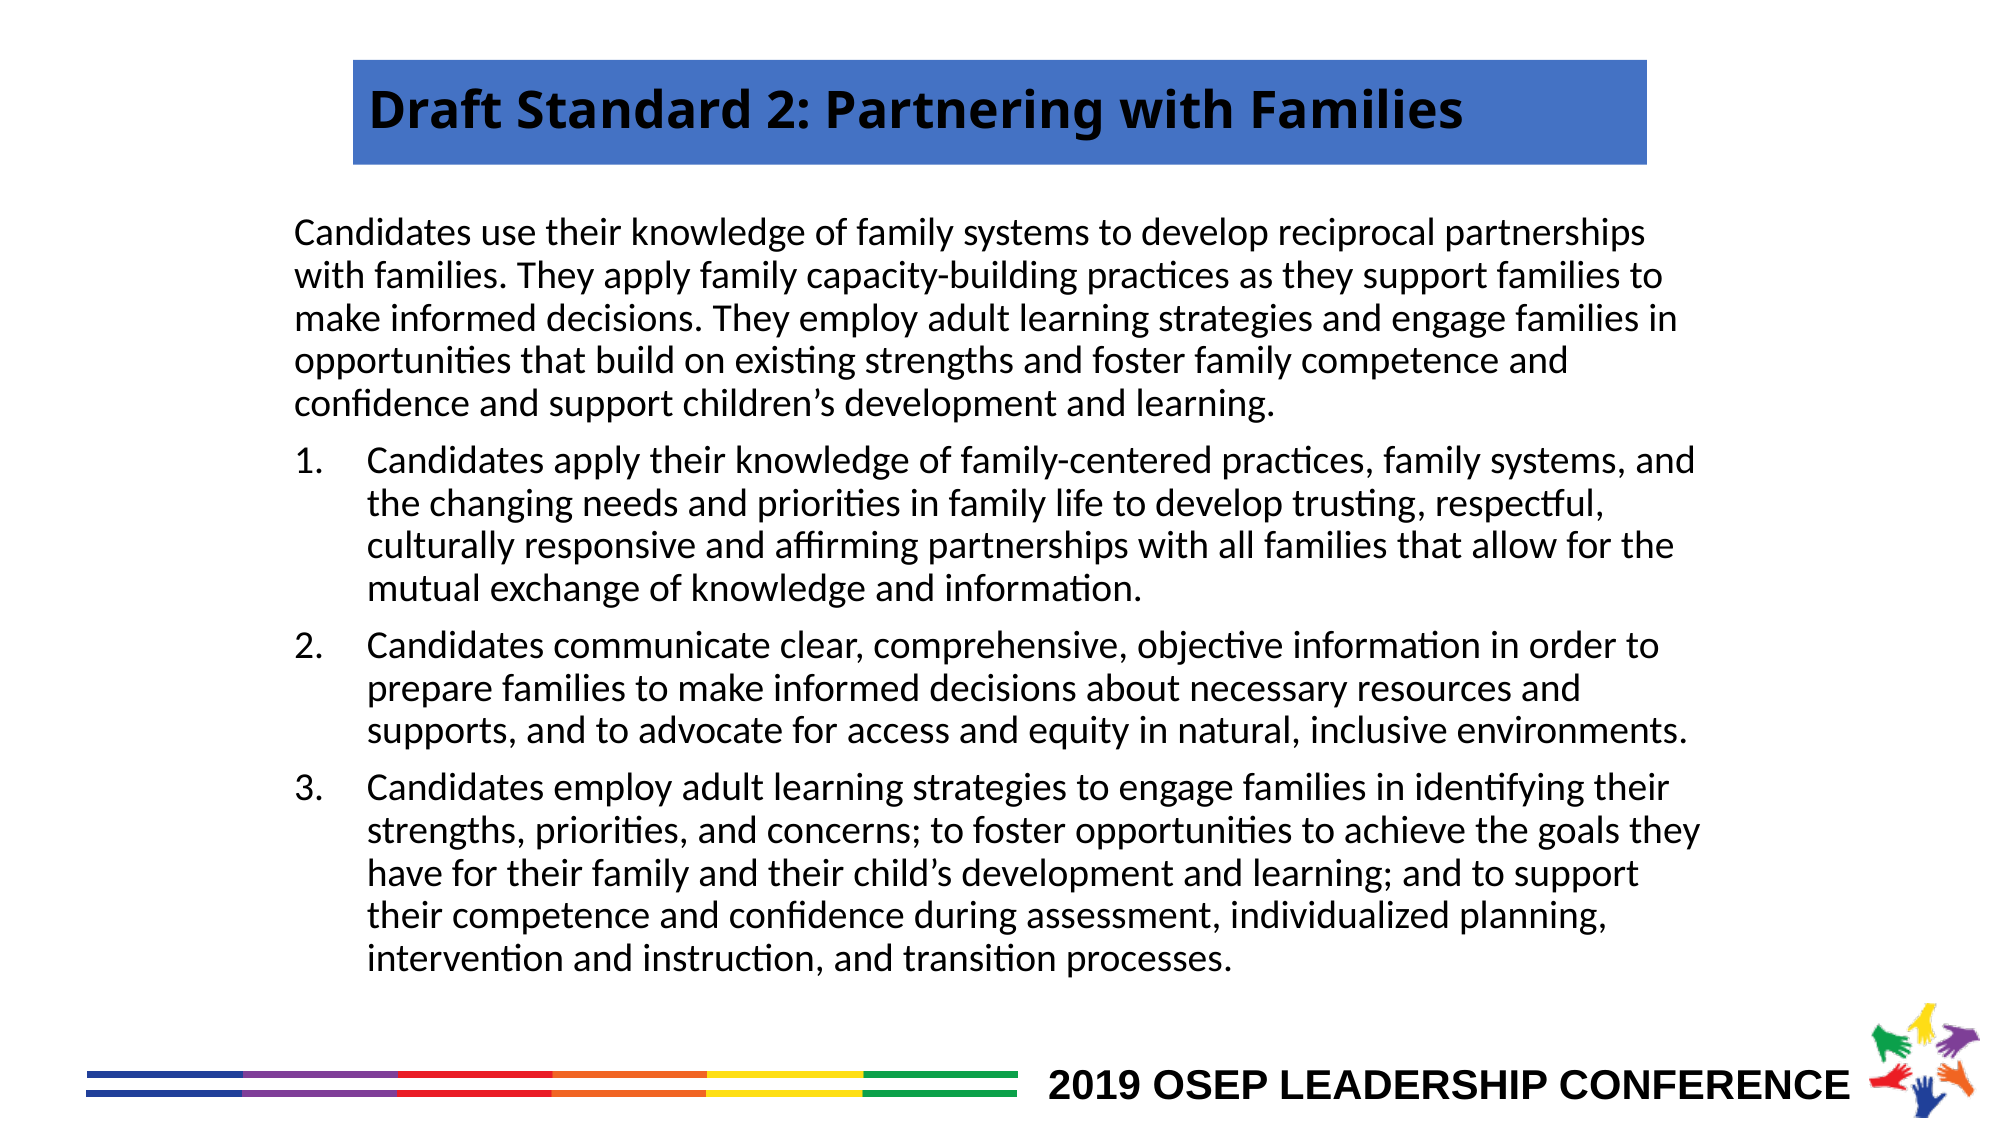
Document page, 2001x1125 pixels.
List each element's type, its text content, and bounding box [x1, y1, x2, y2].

picture [1869, 1003, 1980, 1118]
title Draft Standard 2: Partnering with Families [353, 59, 1647, 165]
picture [86, 1090, 1017, 1097]
picture [87, 1071, 1018, 1078]
list Candidates use their knowledge of family systems to develop reciprocal partnerships with families. They apply family capacity-building practices as they support families to make informed decisions. They employ adult learning strategies and engage families in opportunities that build on existing strengths and foster family competence and confidence and support children’s development and learning. Candidates apply their knowledge of family-centered practices, family systems, and the changing needs and priorities in family life to develop trusting, respectful, culturally responsive and affirming partnerships with all families that allow for the mutual exchange of knowledge and information. Candidates communicate clear, comprehensive, objective information in order to prepare families to make informed decisions about necessary resources and supports, and to advocate for access and equity in natural, inclusive environments. Candidates employ adult learning strategies to engage families in identifying their strengths, priorities, and concerns; to foster opportunities to achieve the goals they have for their family and their child’s development and learning; and to support their competence and confidence during assessment, individualized planning, intervention and instruction, and transition processes. [279, 204, 1721, 1014]
